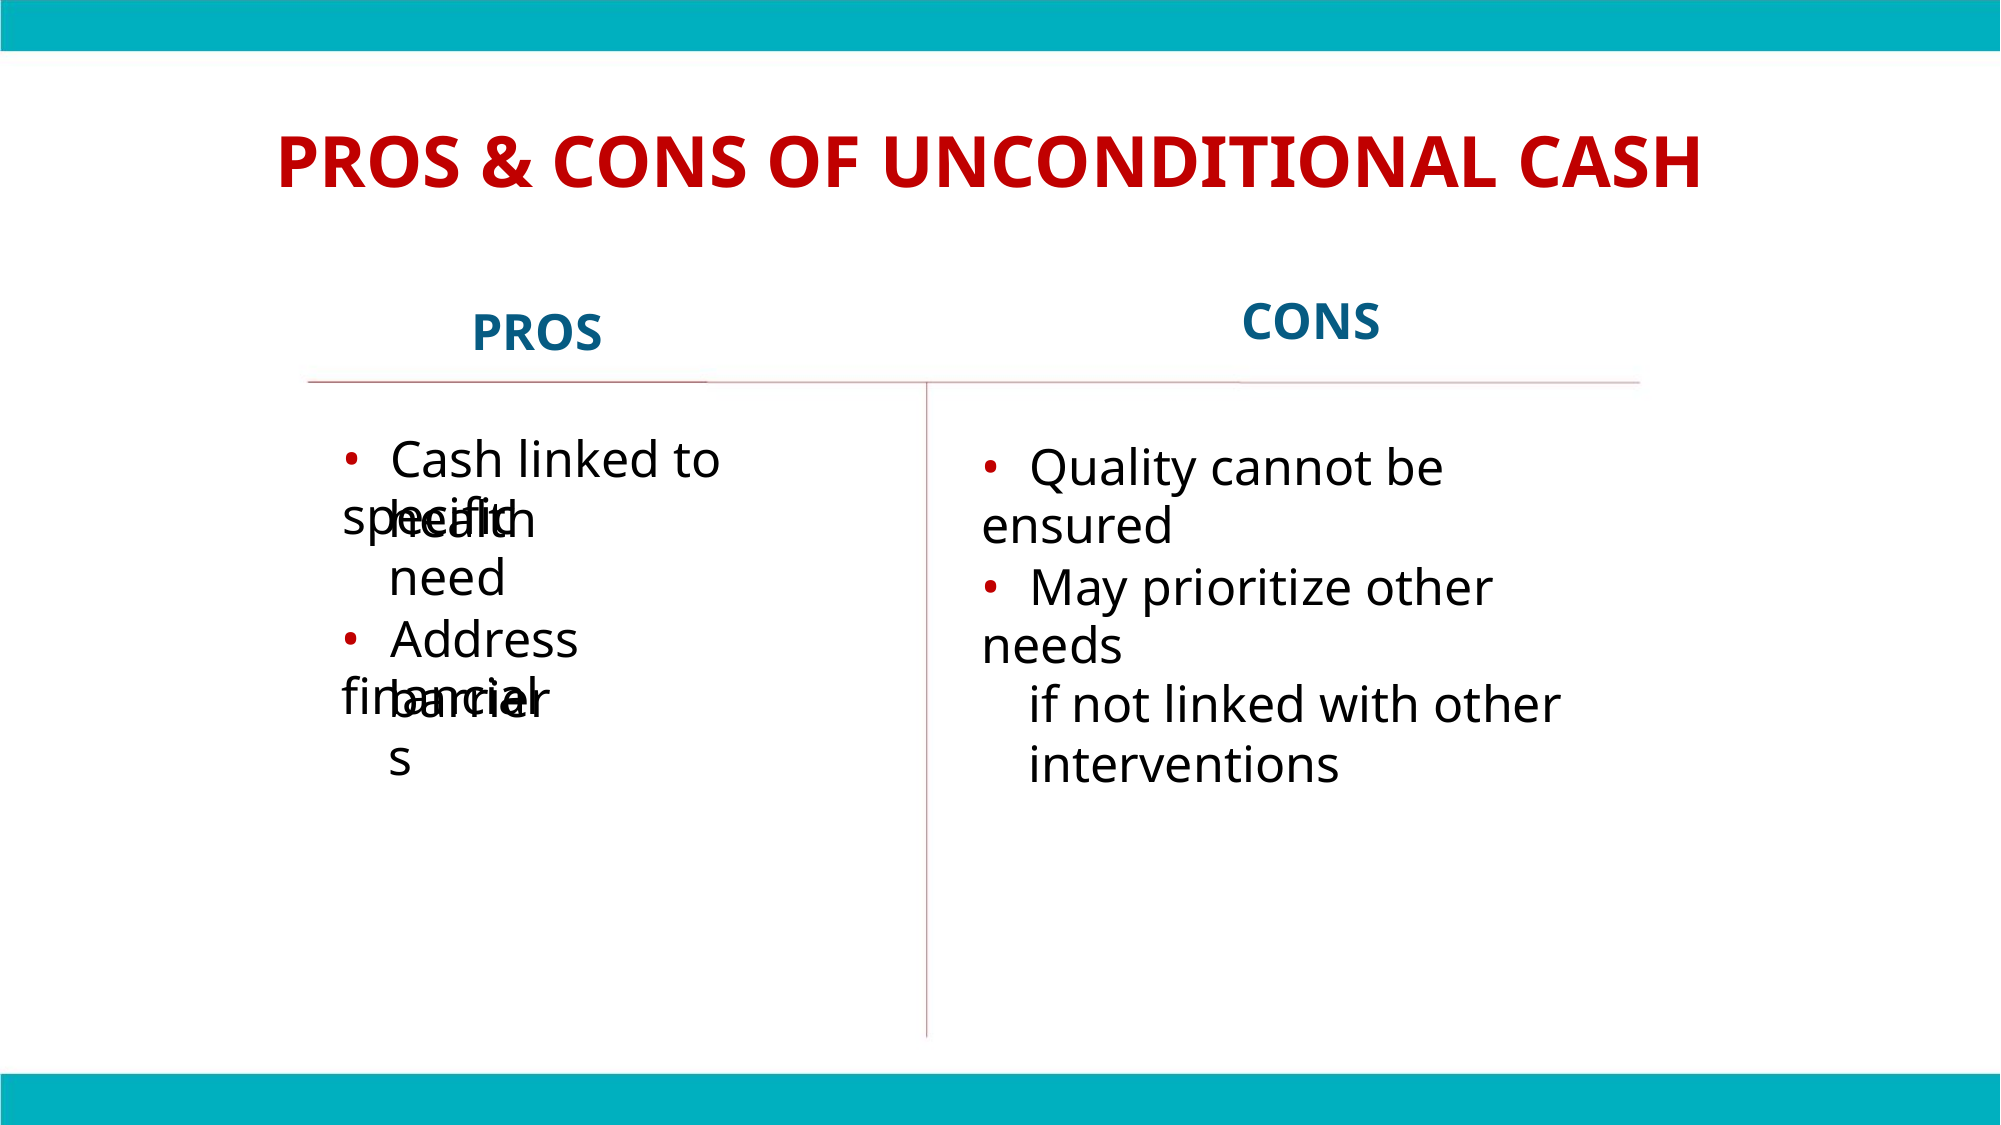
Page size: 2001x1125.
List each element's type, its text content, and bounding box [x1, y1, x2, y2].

text_box PROS & CONS OF UNCONDITIONAL CASH [275, 119, 1857, 202]
text_box • May prioritize other needs if not linked with other interventions [981, 558, 1594, 793]
text_box barriers [388, 670, 574, 786]
text_box [0, 0, 2000, 1125]
text_box • Address financial [341, 610, 754, 725]
text_box PROS [471, 302, 638, 361]
text_box CONS [1241, 292, 1422, 351]
text_box • Cash linked to specific [341, 430, 867, 545]
text_box health need [388, 490, 649, 606]
text_box • Quality cannot be ensured [981, 438, 1592, 554]
